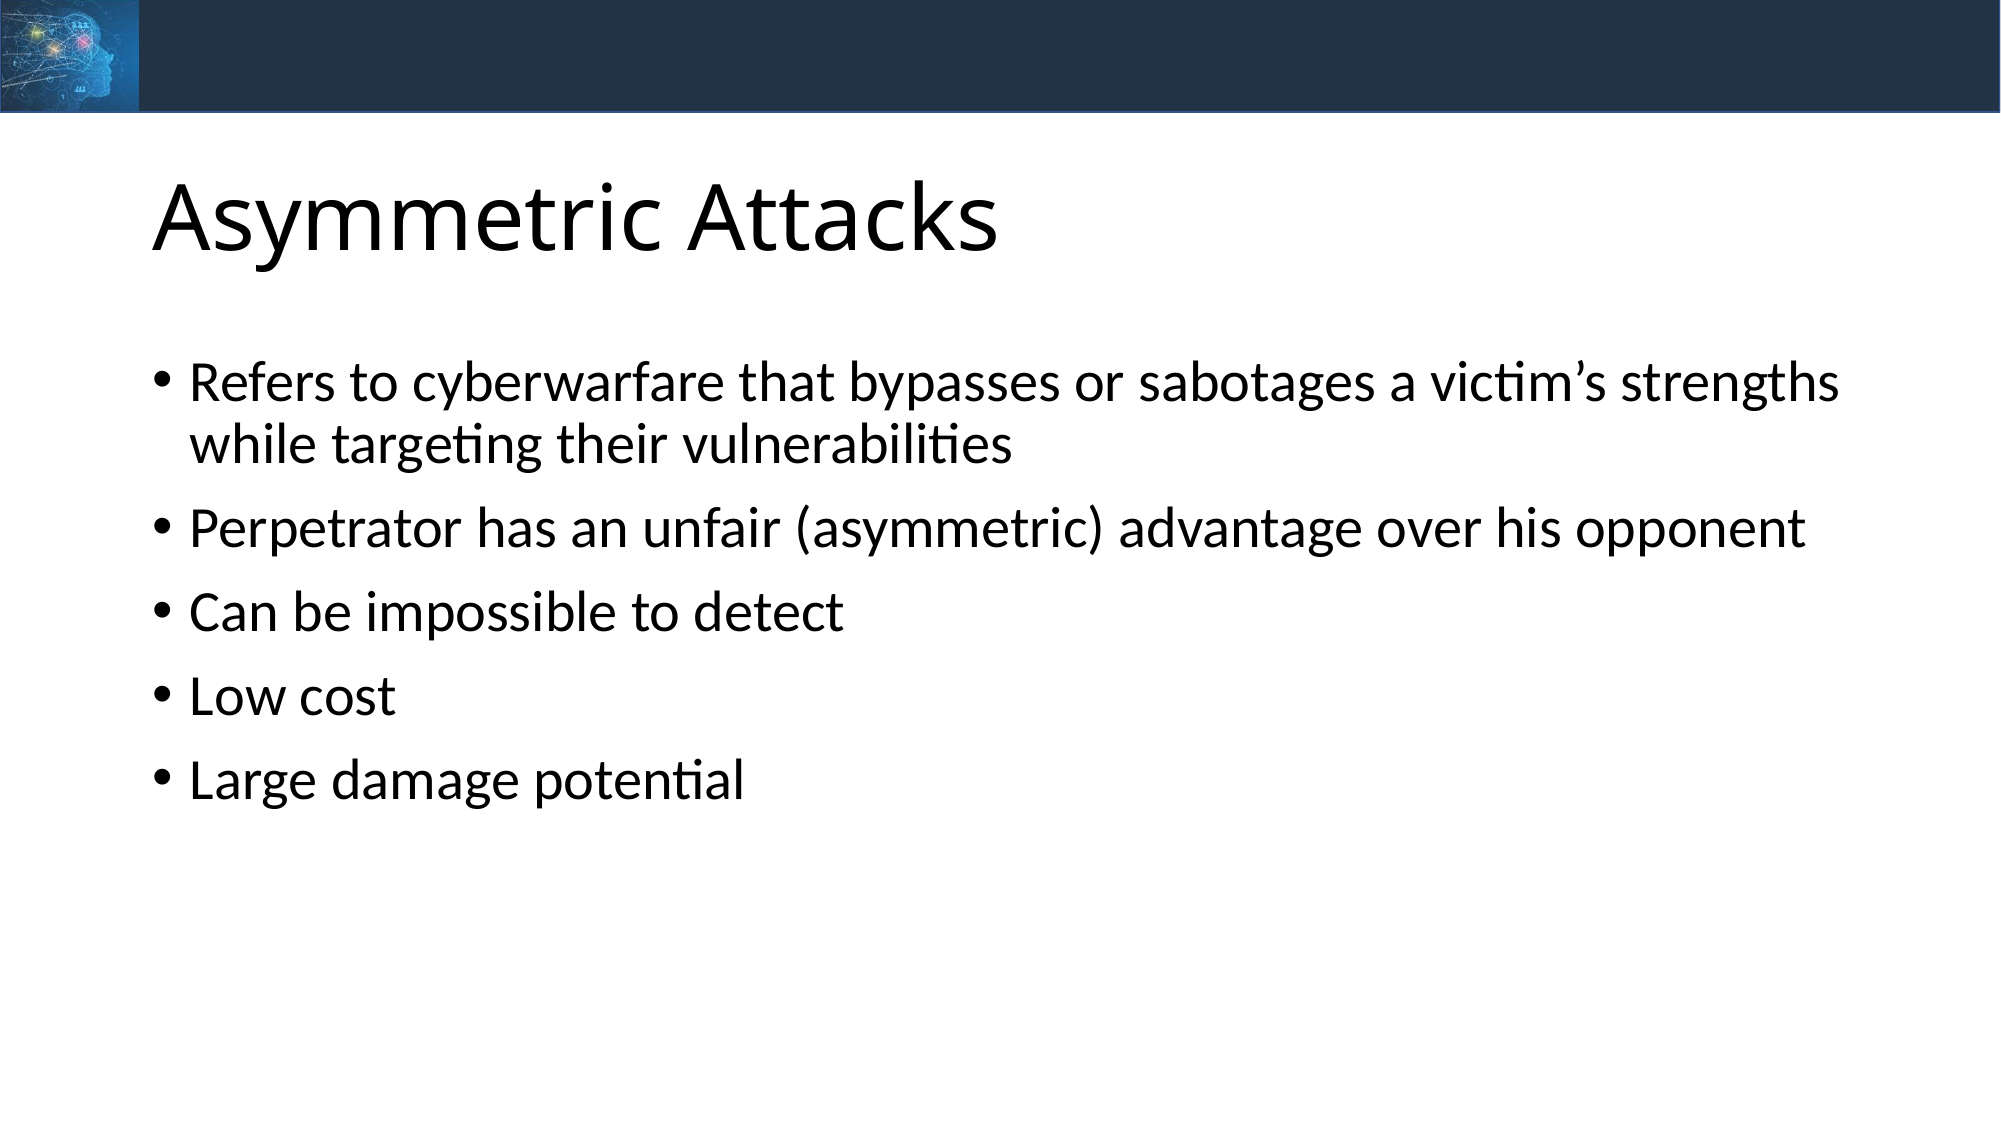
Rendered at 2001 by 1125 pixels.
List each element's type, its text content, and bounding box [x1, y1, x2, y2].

list Refers to cyberwarfare that bypasses or sabotages a victim’s strengths while targeting their vulnerabilities Perpetrator has an unfair (asymmetric) advantage over his opponent Can be impossible to detect Low cost Large damage potential [137, 343, 1863, 1057]
picture [2, 0, 139, 111]
title Asymmetric Attacks [137, 111, 1863, 330]
